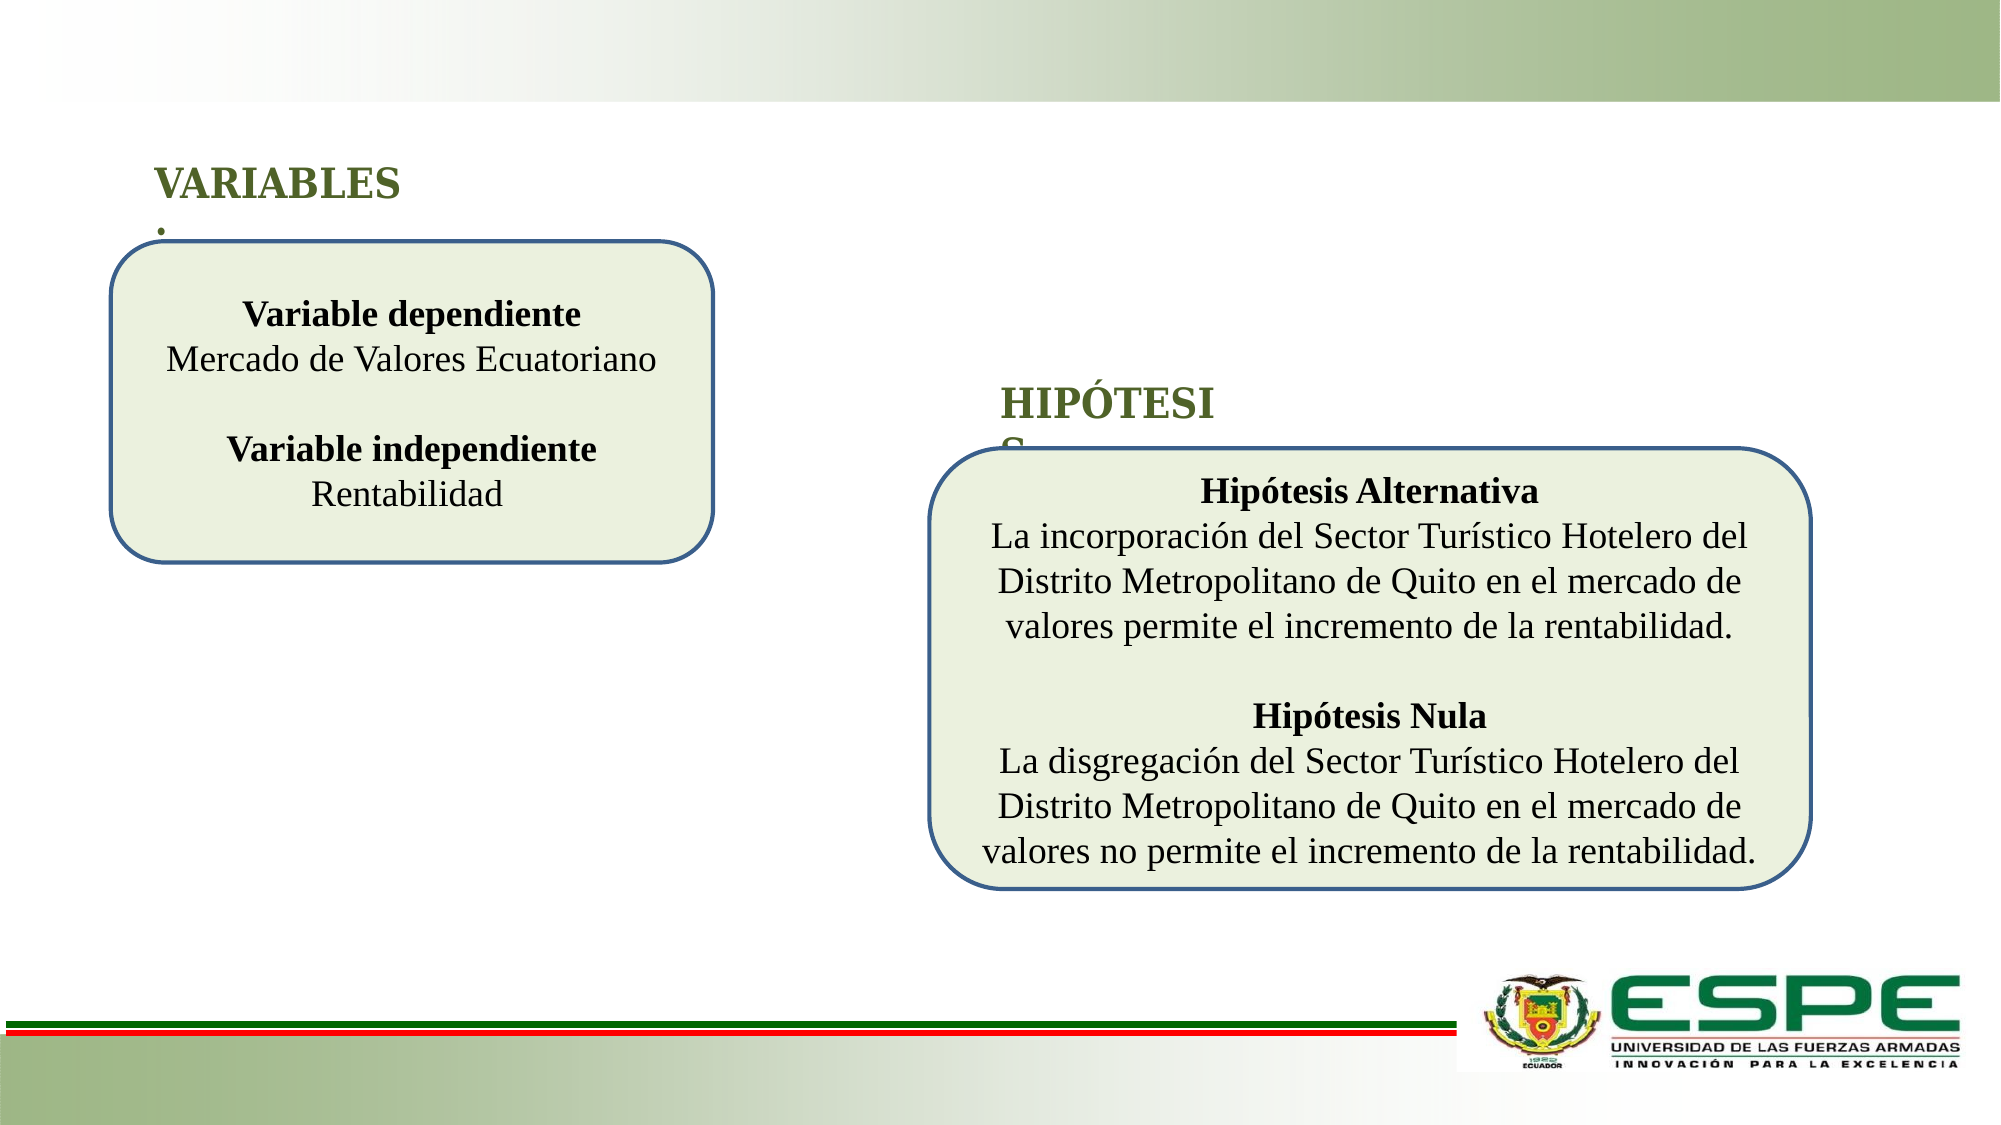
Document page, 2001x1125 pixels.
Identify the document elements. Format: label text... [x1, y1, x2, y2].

text_box Variable dependiente Mercado de Valores Ecuatoriano Variable independiente Rentabilidad [108, 239, 716, 565]
text_box VARIABLES: [154, 157, 403, 239]
picture [0, 0, 2000, 102]
text_box Hipótesis Alternativa La incorporación del Sector Turístico Hotelero del Distrito Metropolitano de Quito en el mercado de valores permite el incremento de la rentabilidad. Hipótesis Nula La disgregación del Sector Turístico Hotelero del Distrito Metropolitano de Quito en el mercado de valores no permite el incremento de la rentabilidad. [927, 446, 1813, 892]
picture [0, 968, 1993, 1125]
text_box HIPÓTESIS: [999, 376, 1223, 446]
